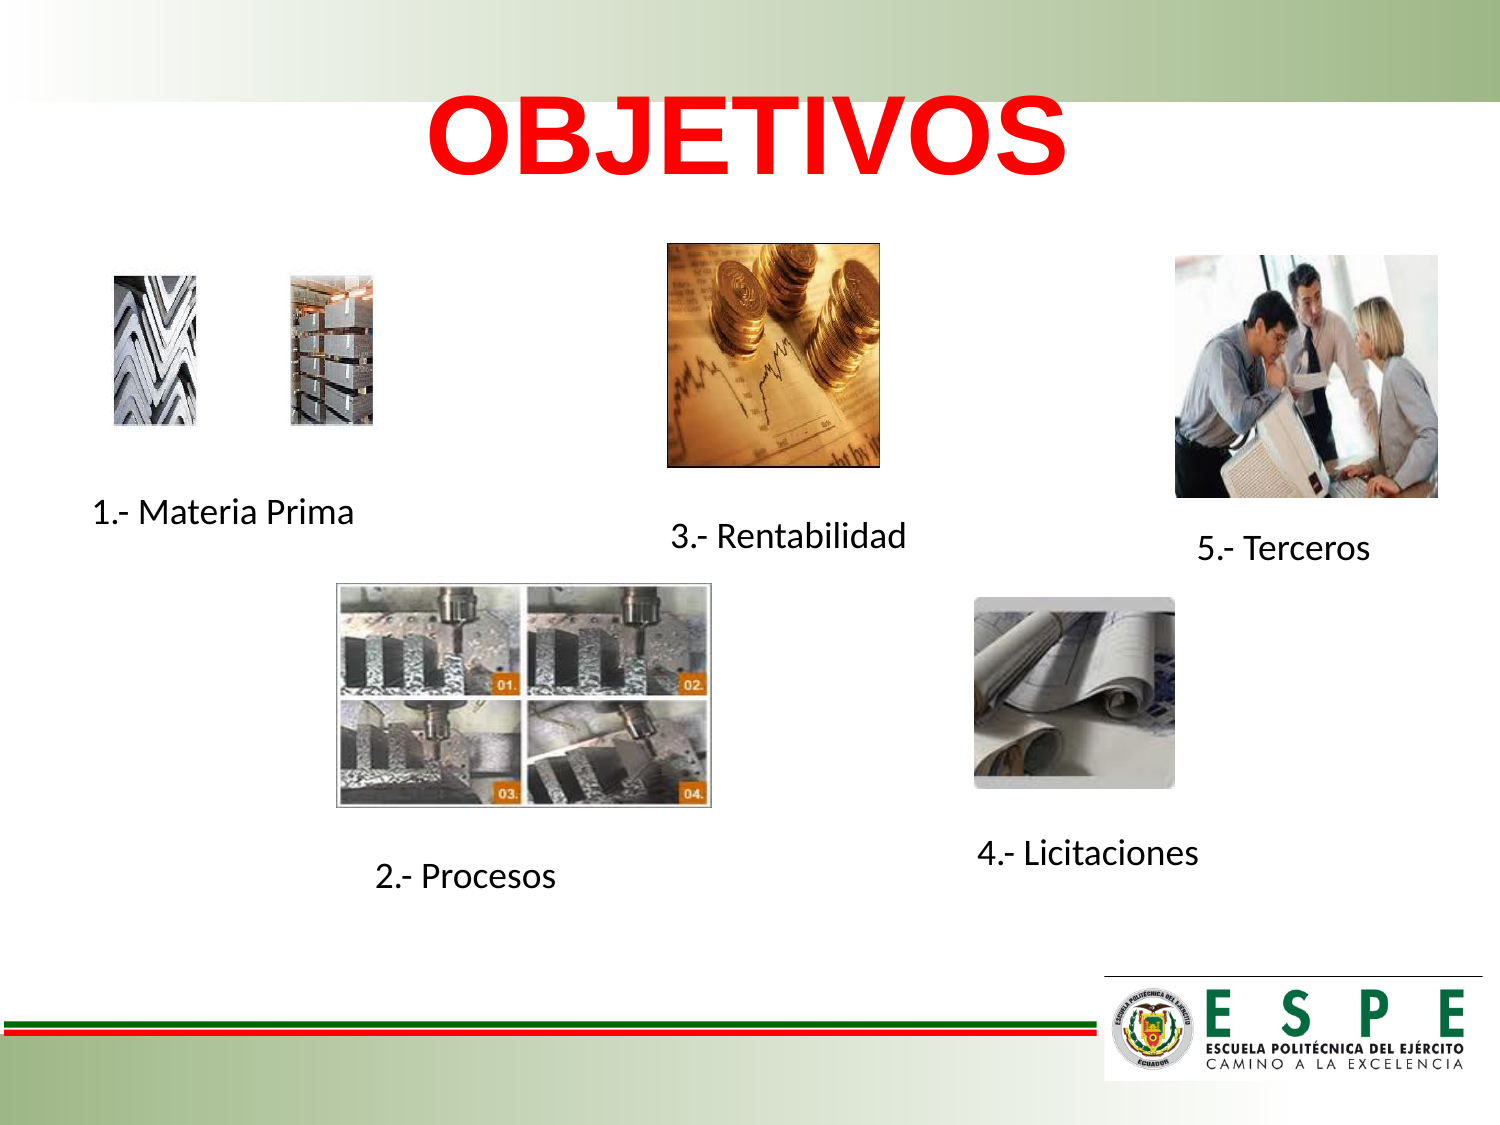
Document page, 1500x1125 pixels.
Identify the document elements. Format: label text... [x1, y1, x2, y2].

picture [666, 243, 880, 469]
picture [100, 255, 396, 437]
text_box 1.- Materia Prima [76, 479, 526, 540]
text_box OBJETIVOS [410, 54, 1116, 205]
text_box 4.- Licitaciones [962, 820, 1412, 881]
picture [336, 583, 712, 809]
text_box 3.- Rentabilidad [655, 503, 1105, 564]
text_box 5.- Terceros [1181, 515, 1386, 576]
text_box 2.- Procesos [360, 843, 809, 904]
picture [1174, 255, 1439, 498]
picture [1104, 976, 1483, 1081]
picture [974, 597, 1175, 789]
